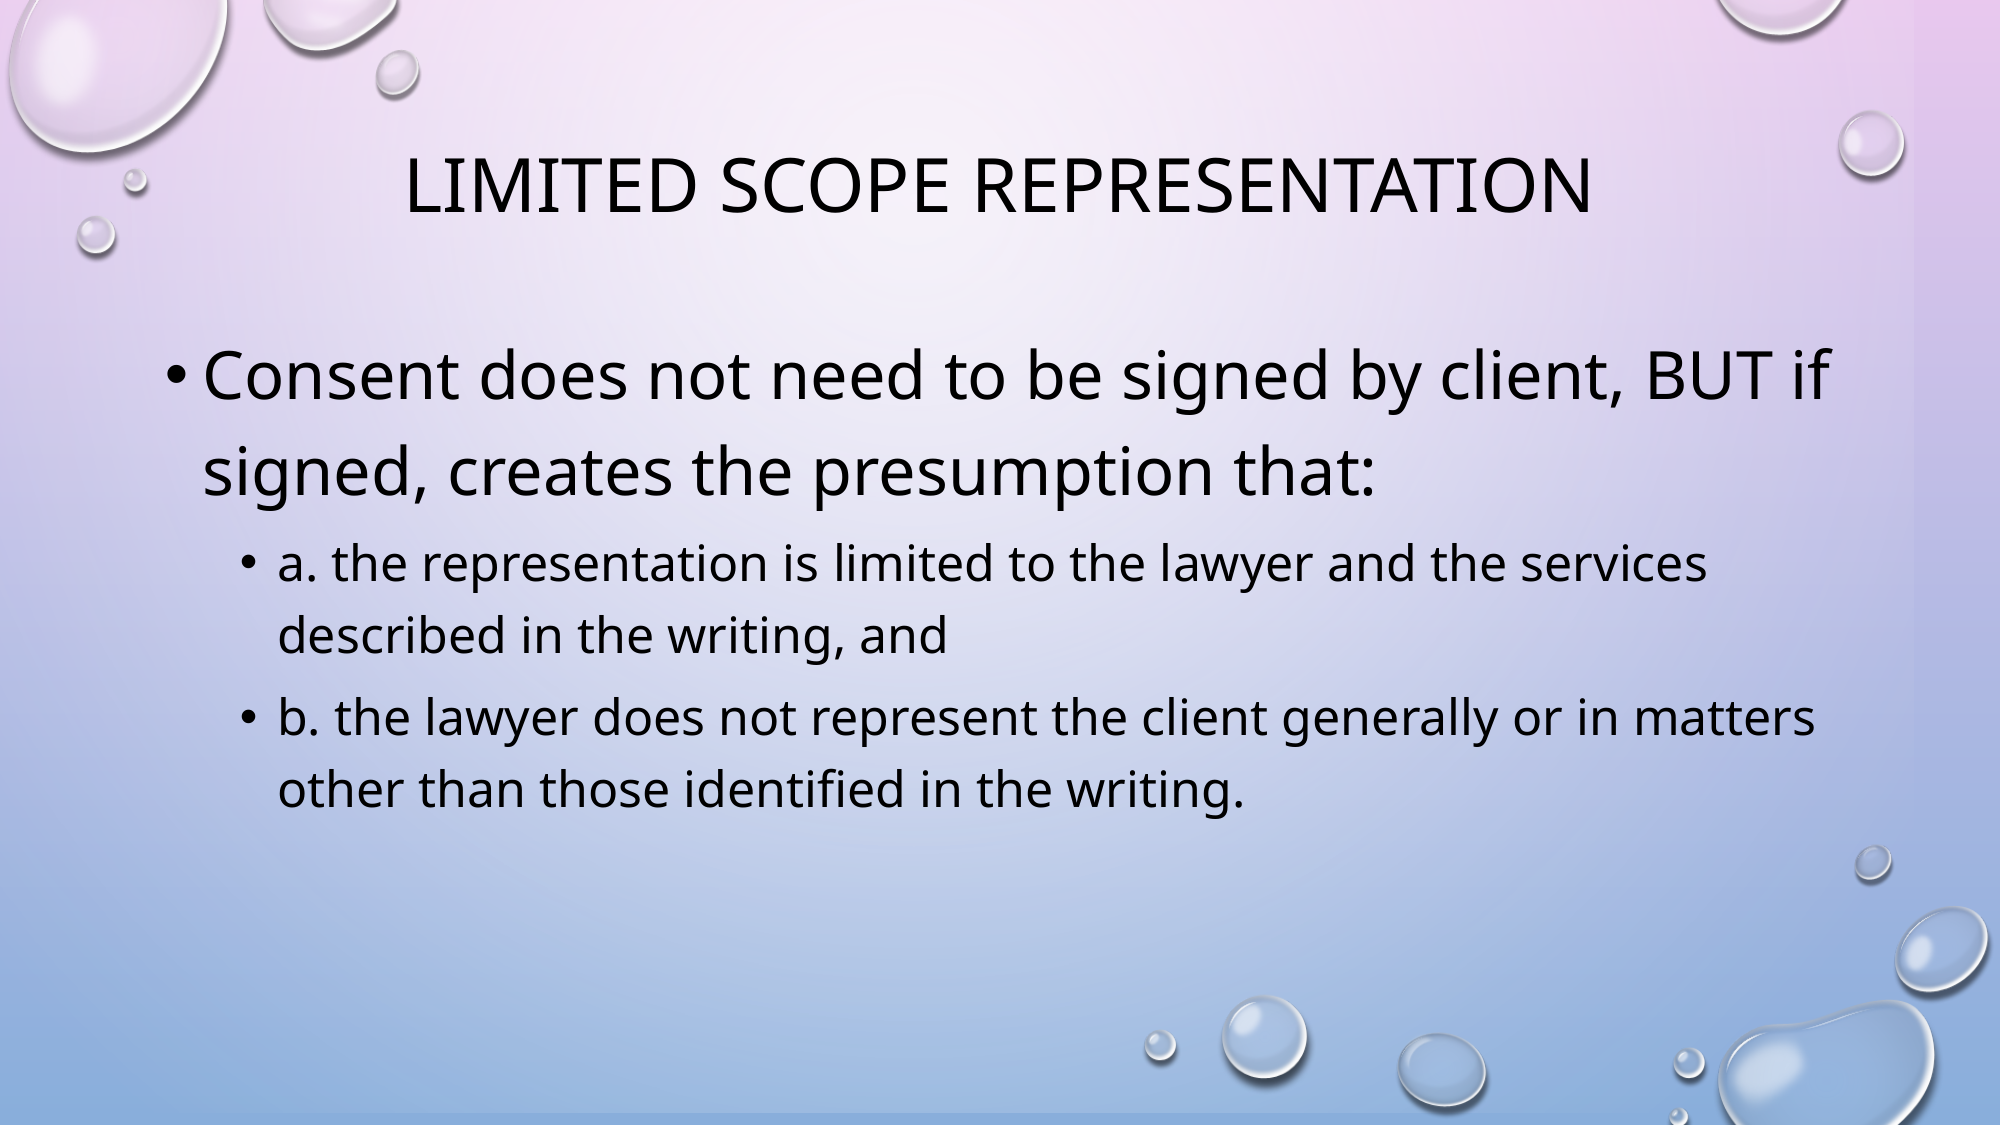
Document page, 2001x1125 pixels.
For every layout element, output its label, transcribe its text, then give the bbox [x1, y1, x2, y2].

picture [0, 0, 2000, 1125]
title LIMITED SCOPE REPRESENTATION [149, 101, 1851, 277]
list Consent does not need to be signed by client, BUT if signed, creates the presumption that: a. the representation is limited to the lawyer and the services described in the writing, and b. the lawyer does not represent the client generally or in matters other than those identified in the writing. [149, 309, 1850, 991]
